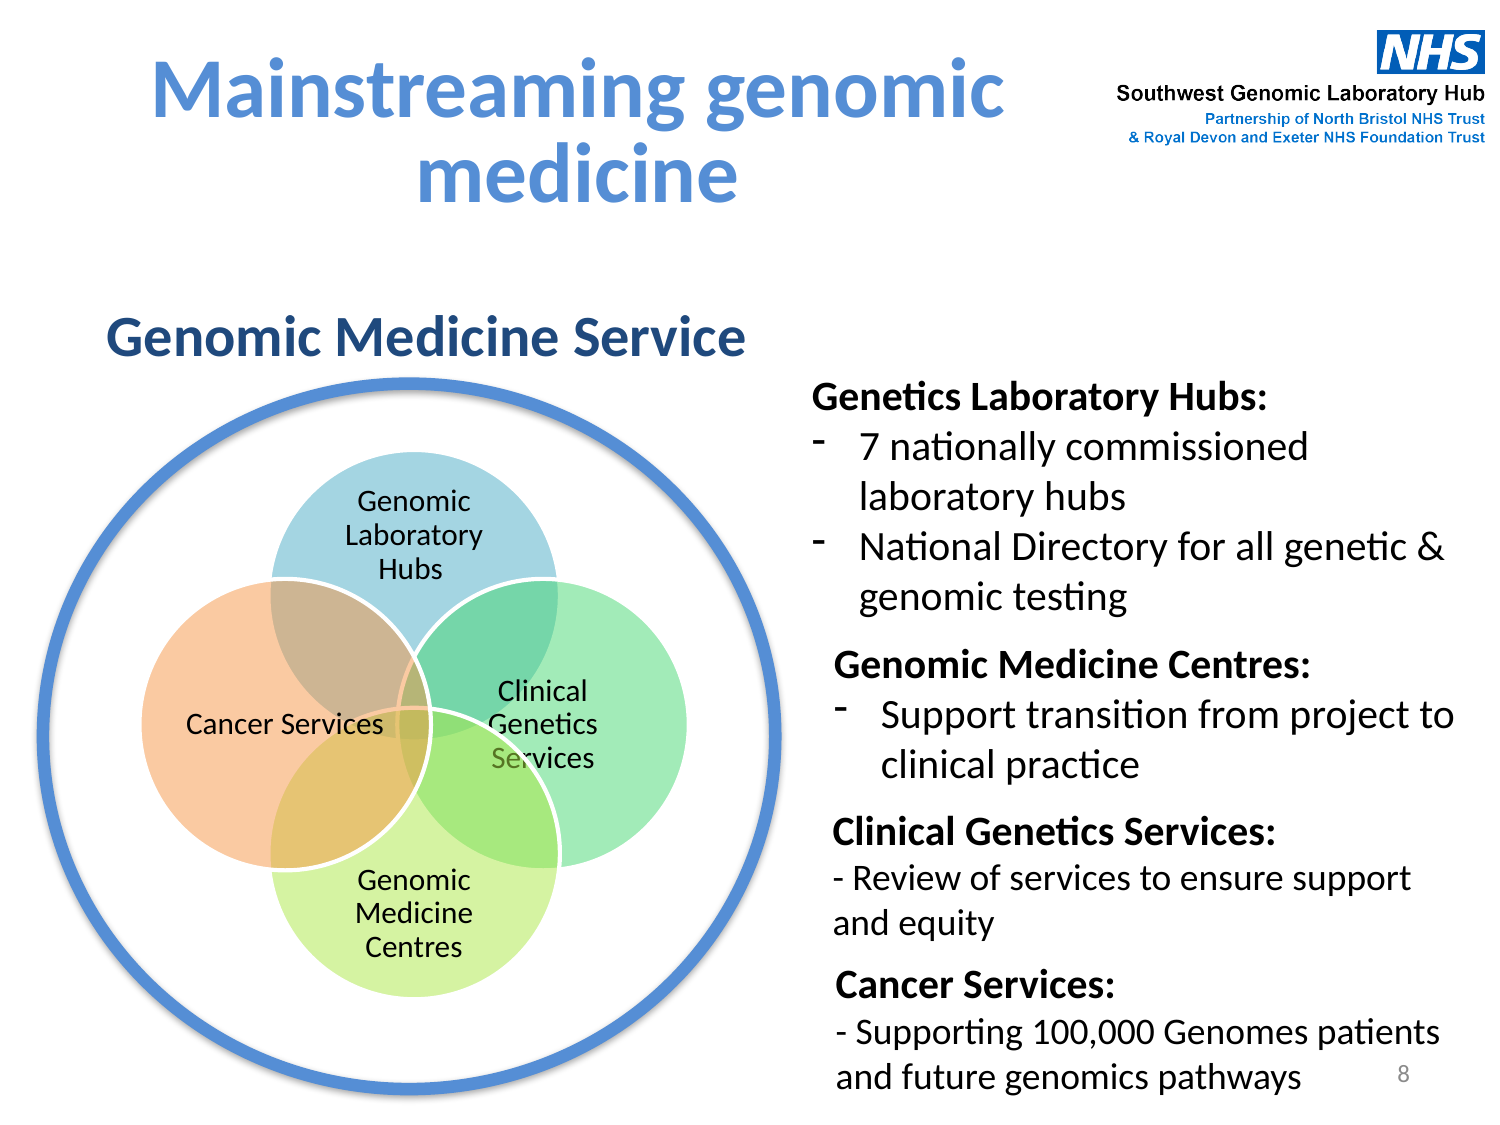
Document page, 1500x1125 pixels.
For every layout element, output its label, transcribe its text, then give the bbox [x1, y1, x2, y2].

text_box Clinical Genetics Services: - Review of services to ensure support and equity [993, 795, 1478, 949]
picture [1115, 30, 1485, 148]
text_box Genetics Laboratory Hubs: 7 nationally commissioned laboratory hubs National Directory for all genetic & genomic testing [797, 361, 1500, 627]
text_box [205, 382, 613, 442]
text_box [180, 1013, 638, 1090]
text_box Genomic Medicine Centres: Support transition from project to clinical practice [993, 629, 1479, 795]
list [0, 444, 989, 1006]
title Mainstreaming genomic medicine [75, 45, 1081, 233]
text_box Cancer Services: - Supporting 100,000 Genomes patients and future genomics pathways [820, 949, 1481, 1105]
text_box Genomic Medicine Service [0, 290, 941, 376]
